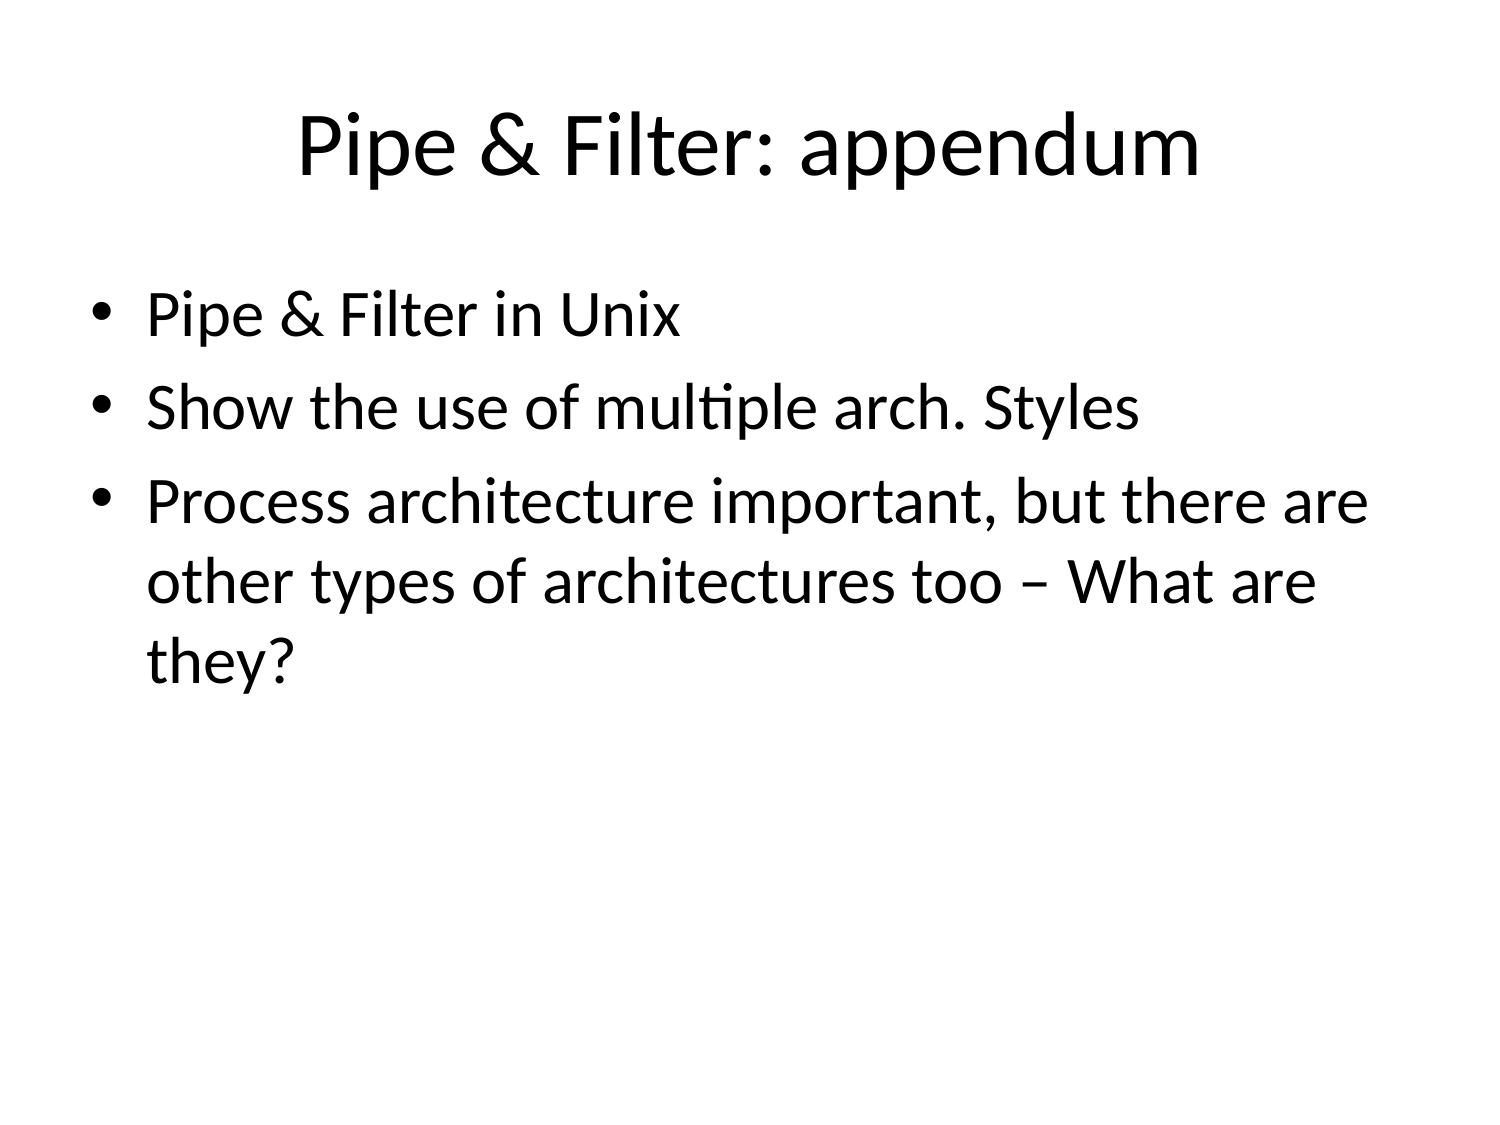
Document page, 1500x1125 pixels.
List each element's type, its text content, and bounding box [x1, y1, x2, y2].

title Pipe & Filter: appendum [75, 45, 1425, 233]
list Pipe & Filter in Unix Show the use of multiple arch. Styles Process architecture important, but there are other types of architectures too – What are they? [75, 262, 1425, 1005]
